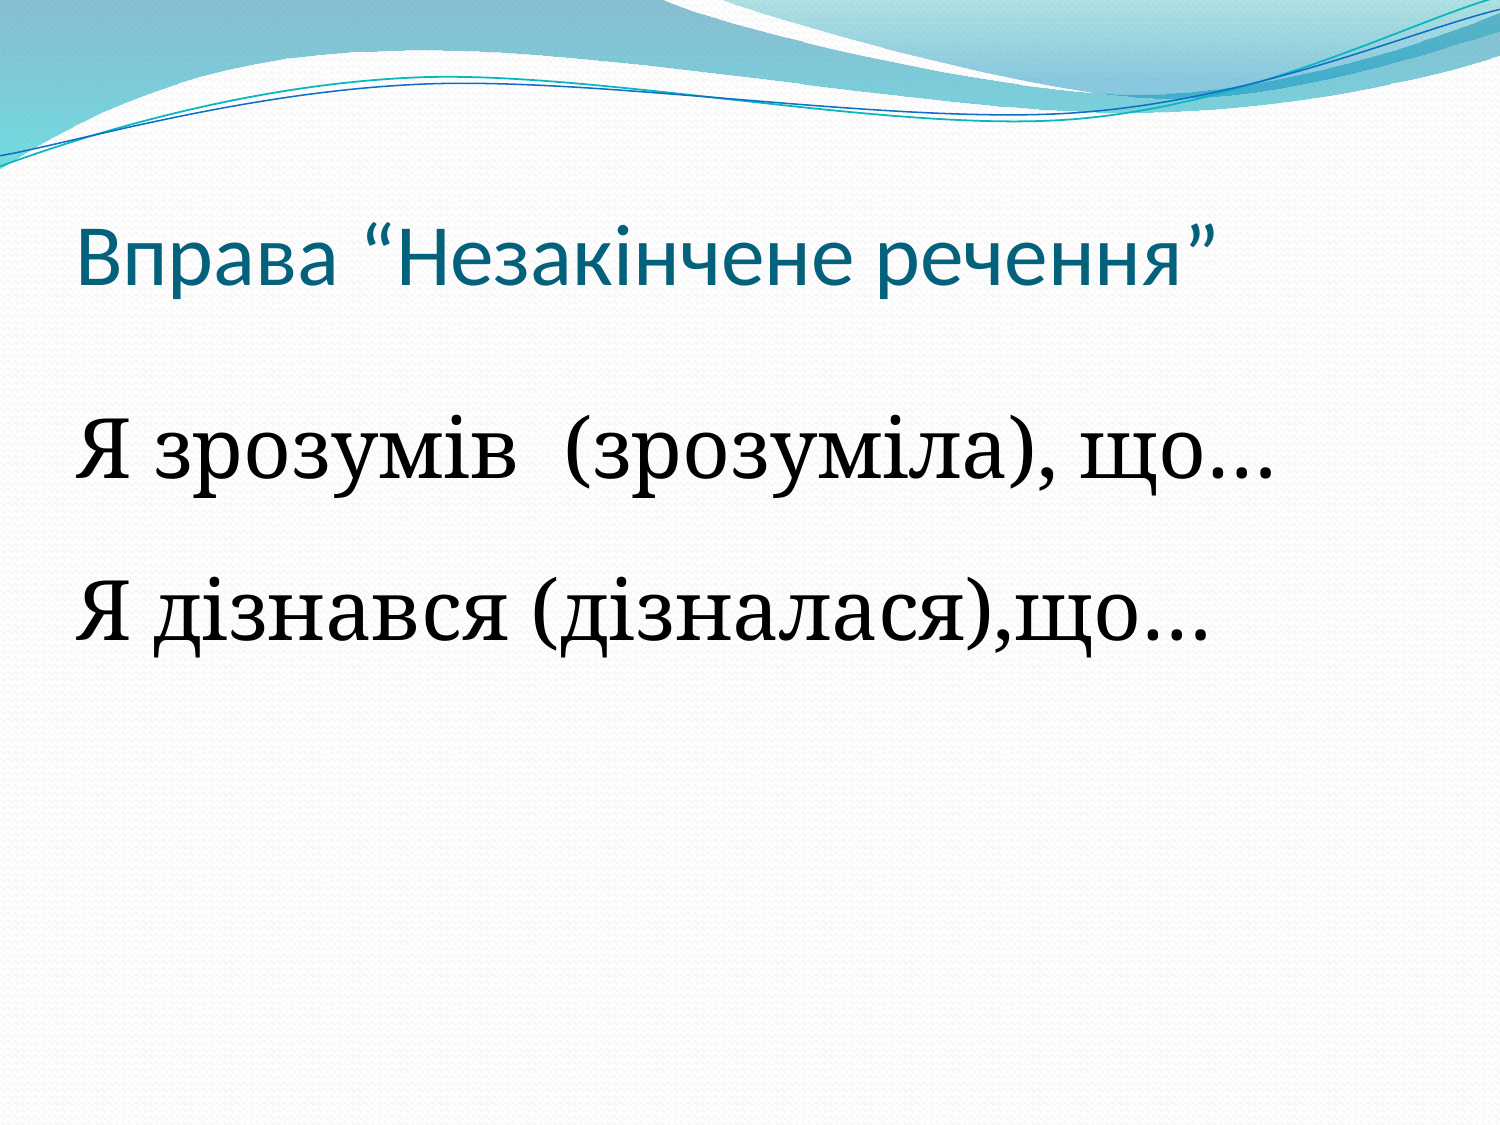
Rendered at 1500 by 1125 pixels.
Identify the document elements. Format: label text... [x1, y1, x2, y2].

text_box Я зрозумів (зрозуміла), що… [62, 387, 1363, 503]
title Вправа “Незакінчене речення” [75, 115, 1438, 303]
text_box Я дізнався (дізналася),що… [62, 549, 1450, 665]
